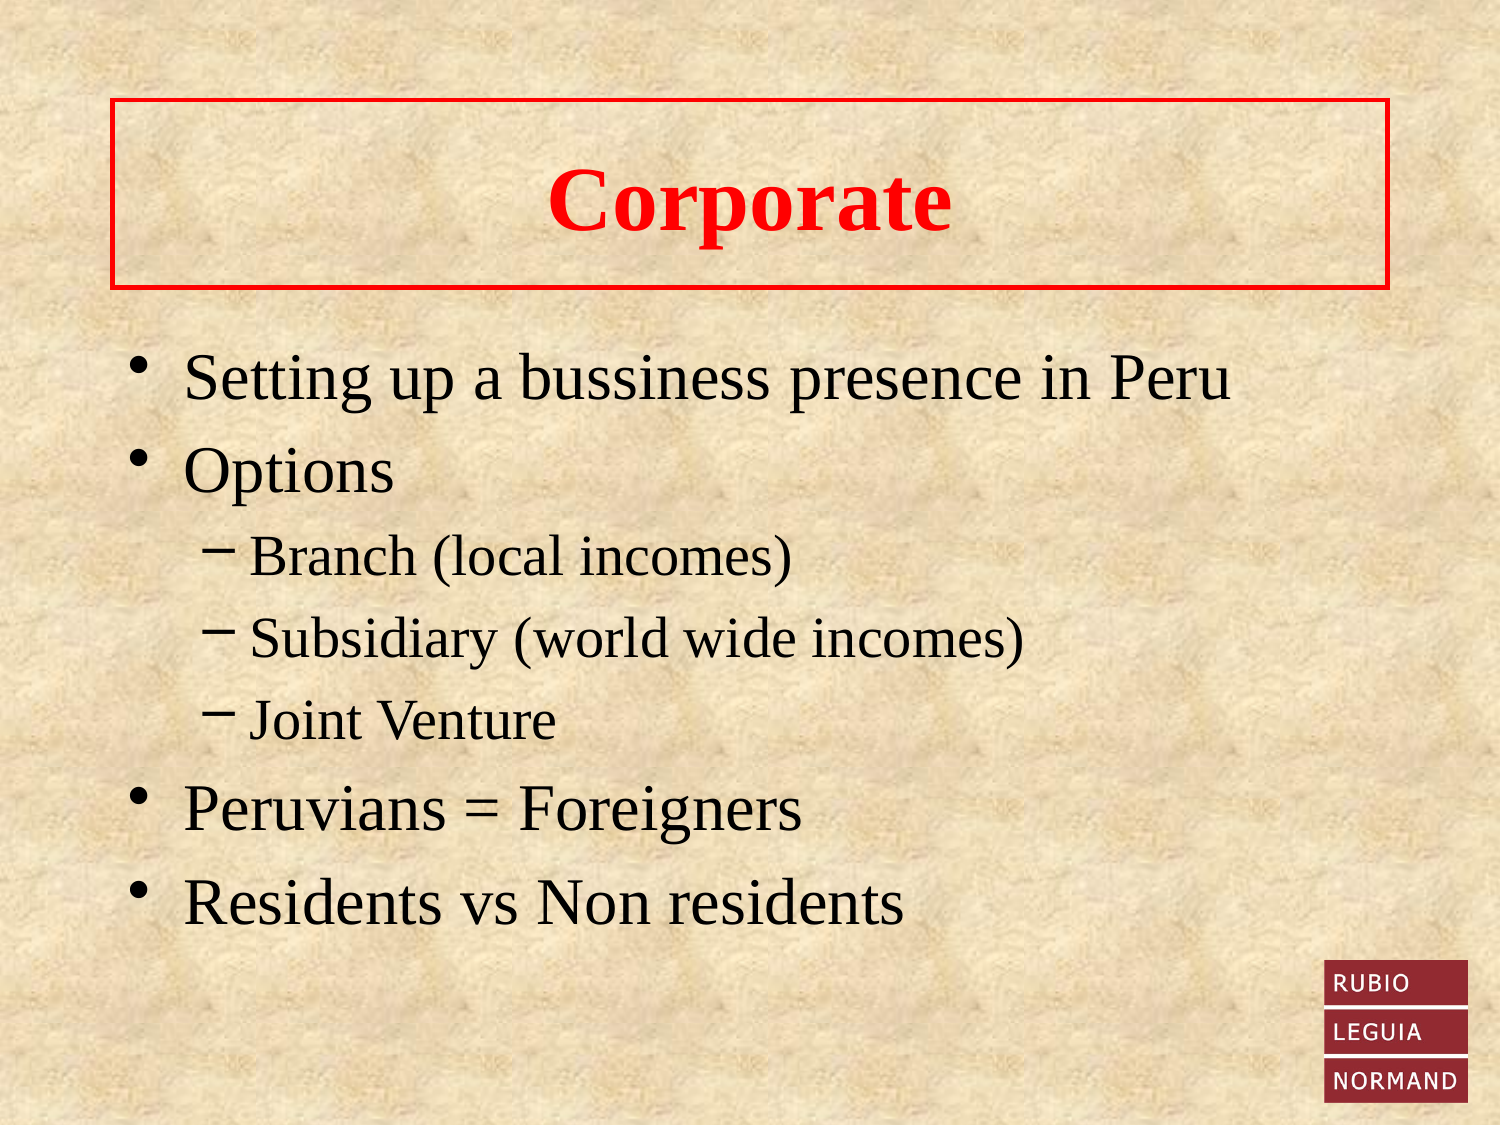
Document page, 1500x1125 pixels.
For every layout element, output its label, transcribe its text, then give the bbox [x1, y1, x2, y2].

picture [0, 0, 1500, 1125]
list Setting up a bussiness presence in Peru Options Branch (local incomes) Subsidiary (world wide incomes) Joint Venture Peruvians = Foreigners Residents vs Non residents [112, 324, 1388, 1001]
title Corporate [110, 98, 1390, 290]
